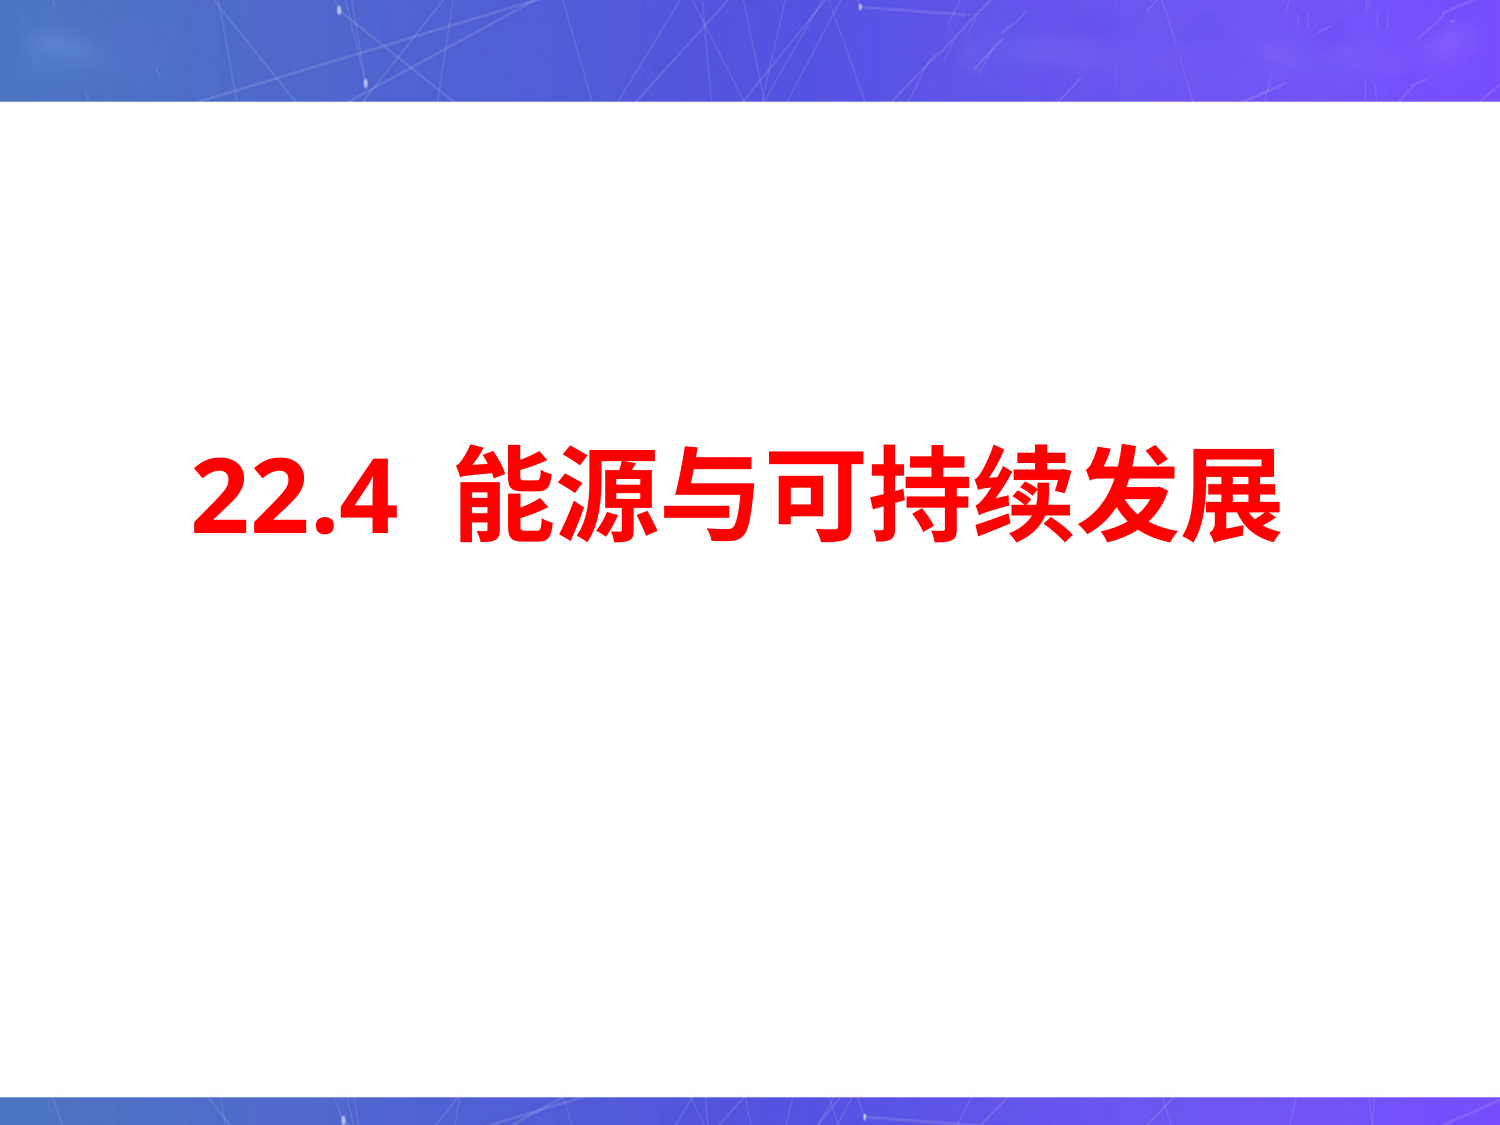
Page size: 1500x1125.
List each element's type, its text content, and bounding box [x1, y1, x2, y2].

picture [0, 0, 1500, 1125]
text_box 22.4 能源与可持续发展 [165, 422, 1335, 563]
